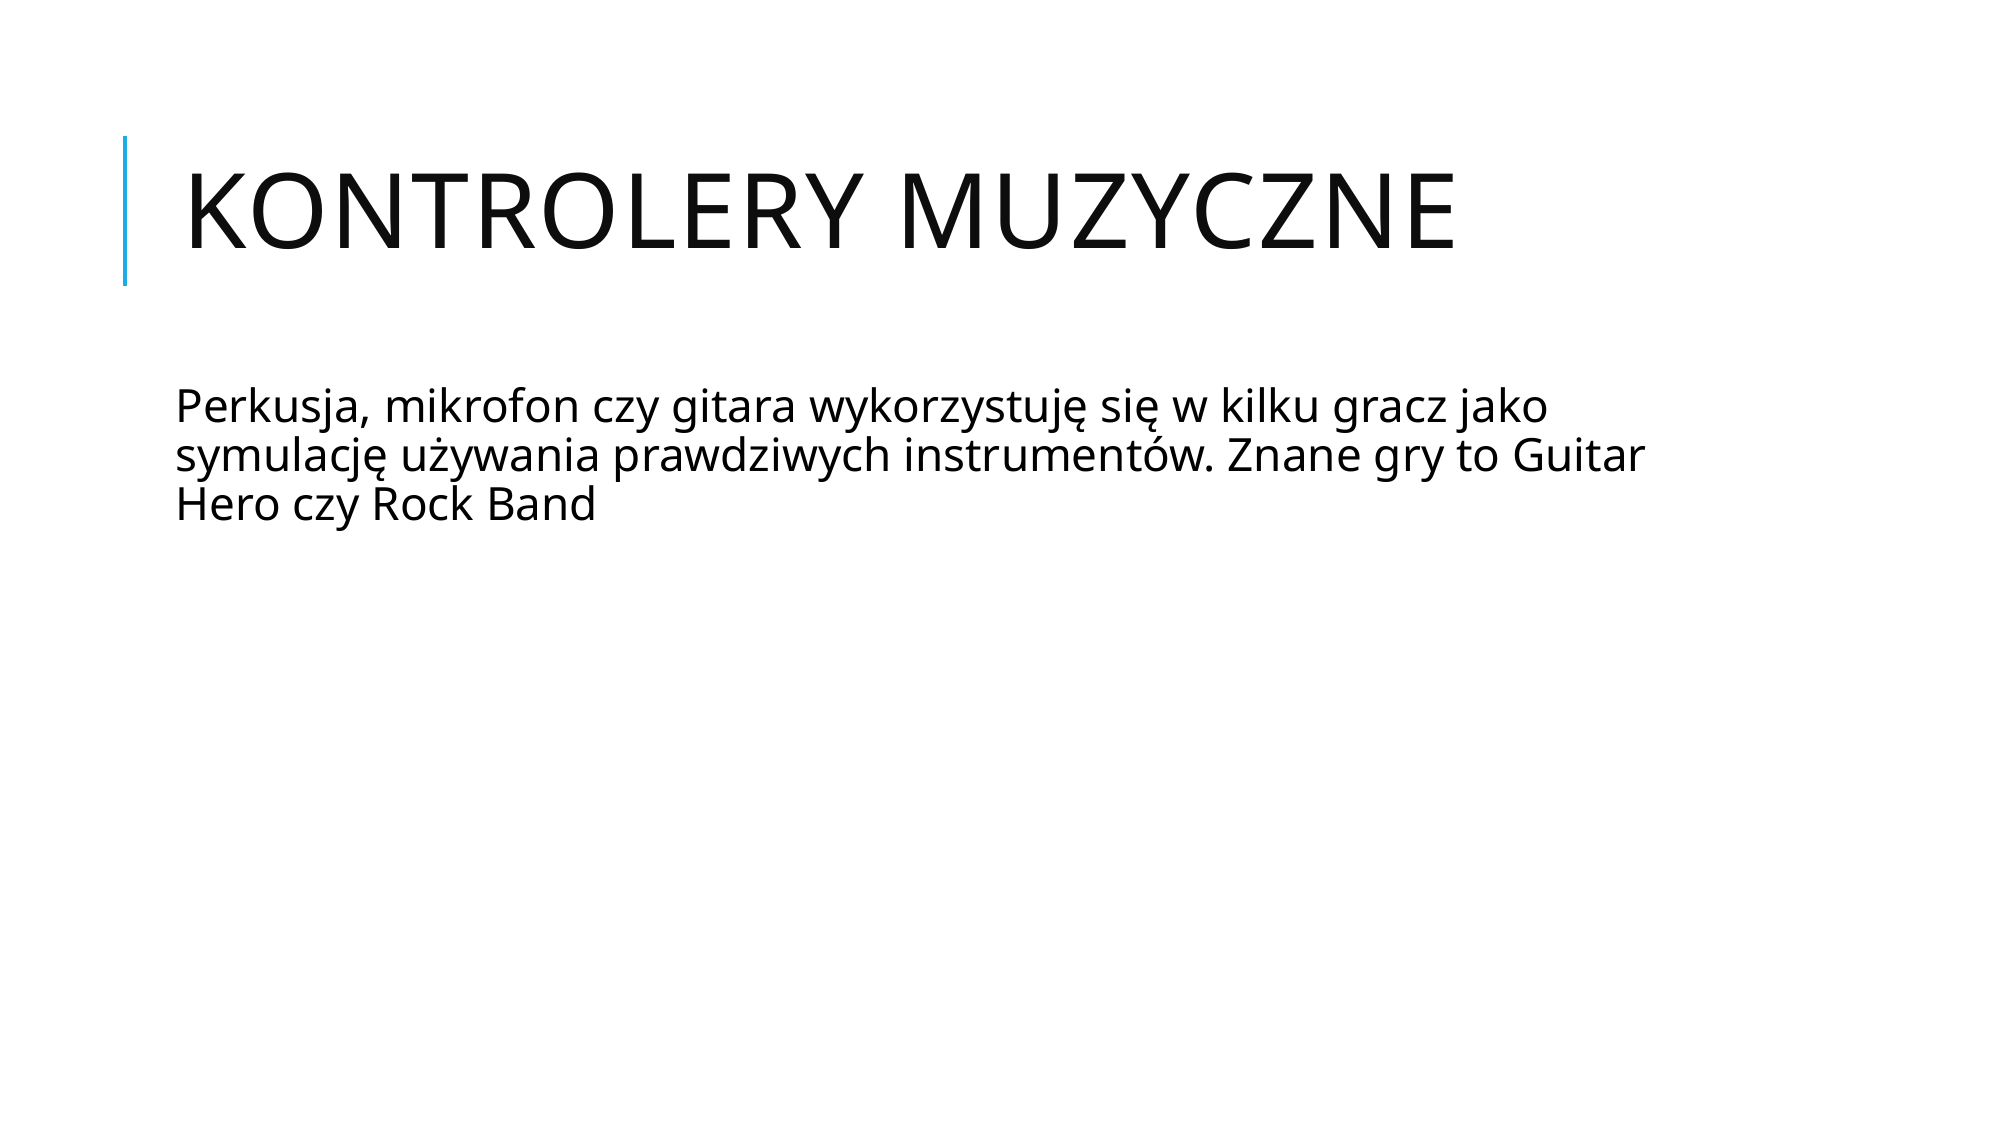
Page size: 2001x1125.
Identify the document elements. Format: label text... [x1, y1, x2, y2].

list Perkusja, mikrofon czy gitara wykorzystuję się w kilku gracz jako symulację używania prawdziwych instrumentów. Znane gry to Guitar Hero czy Rock Band [168, 375, 1763, 1035]
title Kontrolery muzyczne [168, 96, 1763, 342]
